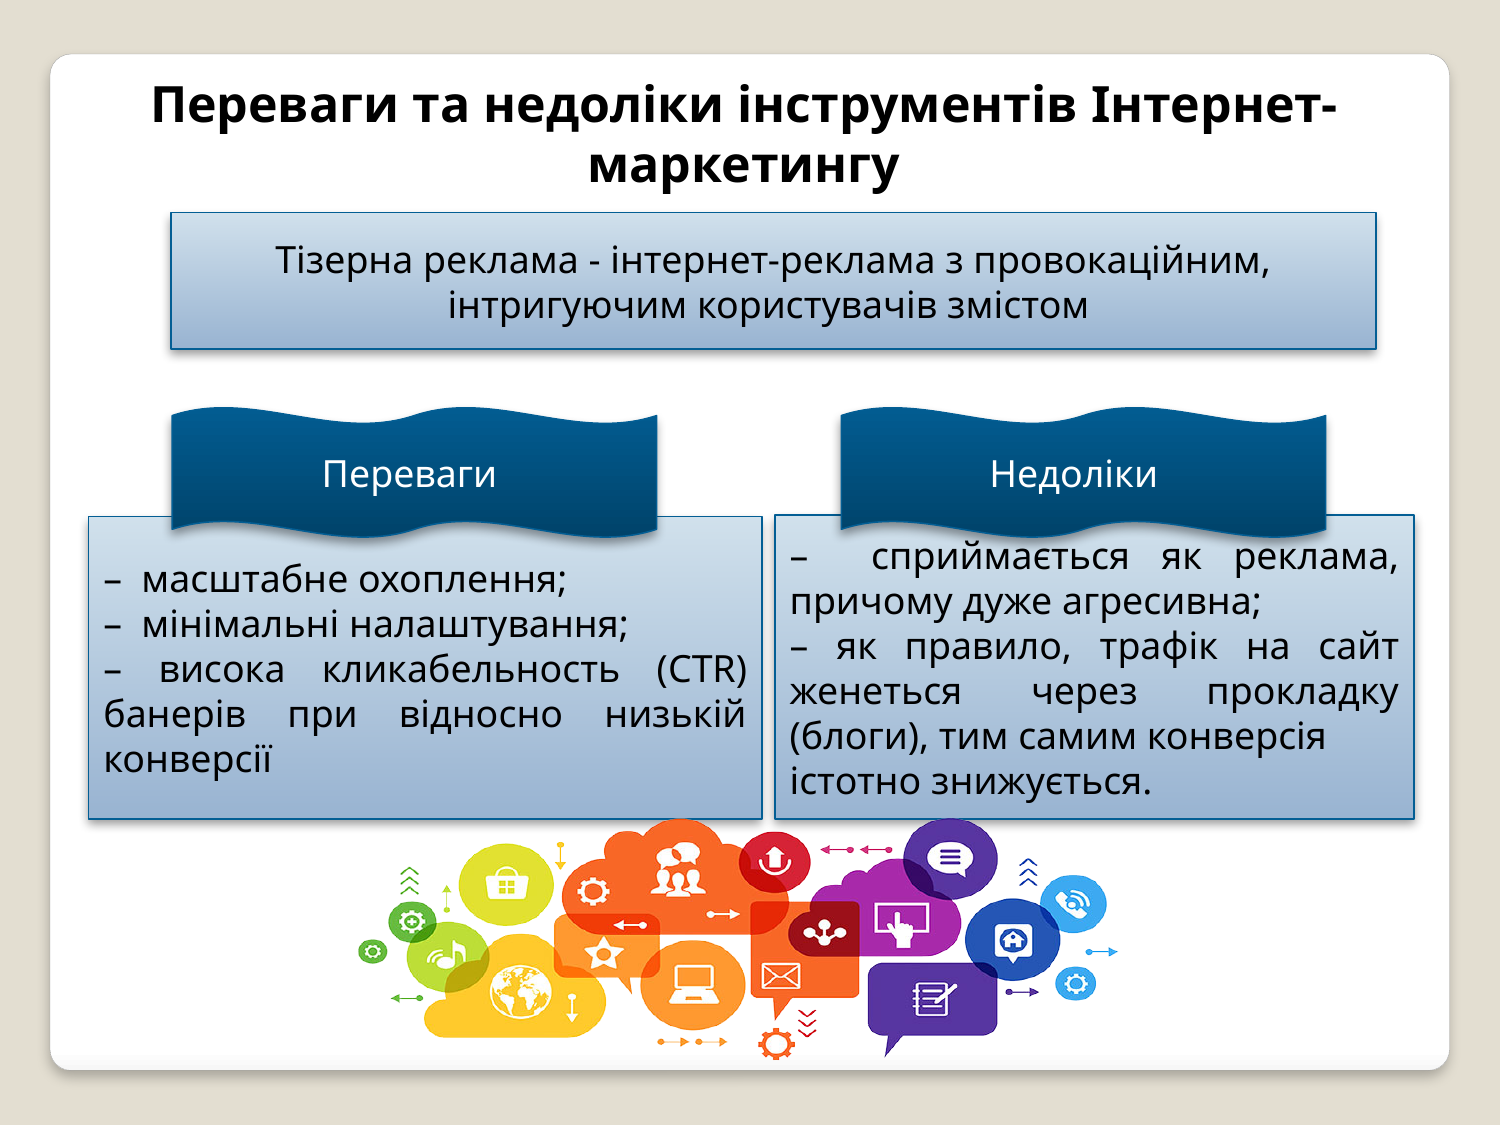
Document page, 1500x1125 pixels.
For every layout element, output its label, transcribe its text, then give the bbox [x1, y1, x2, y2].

text_box – сприймається як реклама, причому дуже агресивна; – як правило, трафік на сайт женеться через прокладку (блоги), тим самим конверсія істотно знижується. [774, 514, 1415, 820]
text_box Недоліки [840, 407, 1327, 538]
text_box [725, 537, 775, 588]
text_box Переваги та недоліки інструментів Інтернет-маркетингу [88, 64, 1400, 200]
text_box Тізерна реклама - інтернет-реклама з провокаційним, інтригуючим користувачів змістом [170, 212, 1377, 350]
picture [307, 745, 1143, 1108]
text_box Переваги [171, 407, 658, 538]
text_box – масштабне охоплення; – мінімальні налаштування; – висока кликабельность (CTR) банерів при відносно низькій конверсії [88, 516, 763, 820]
